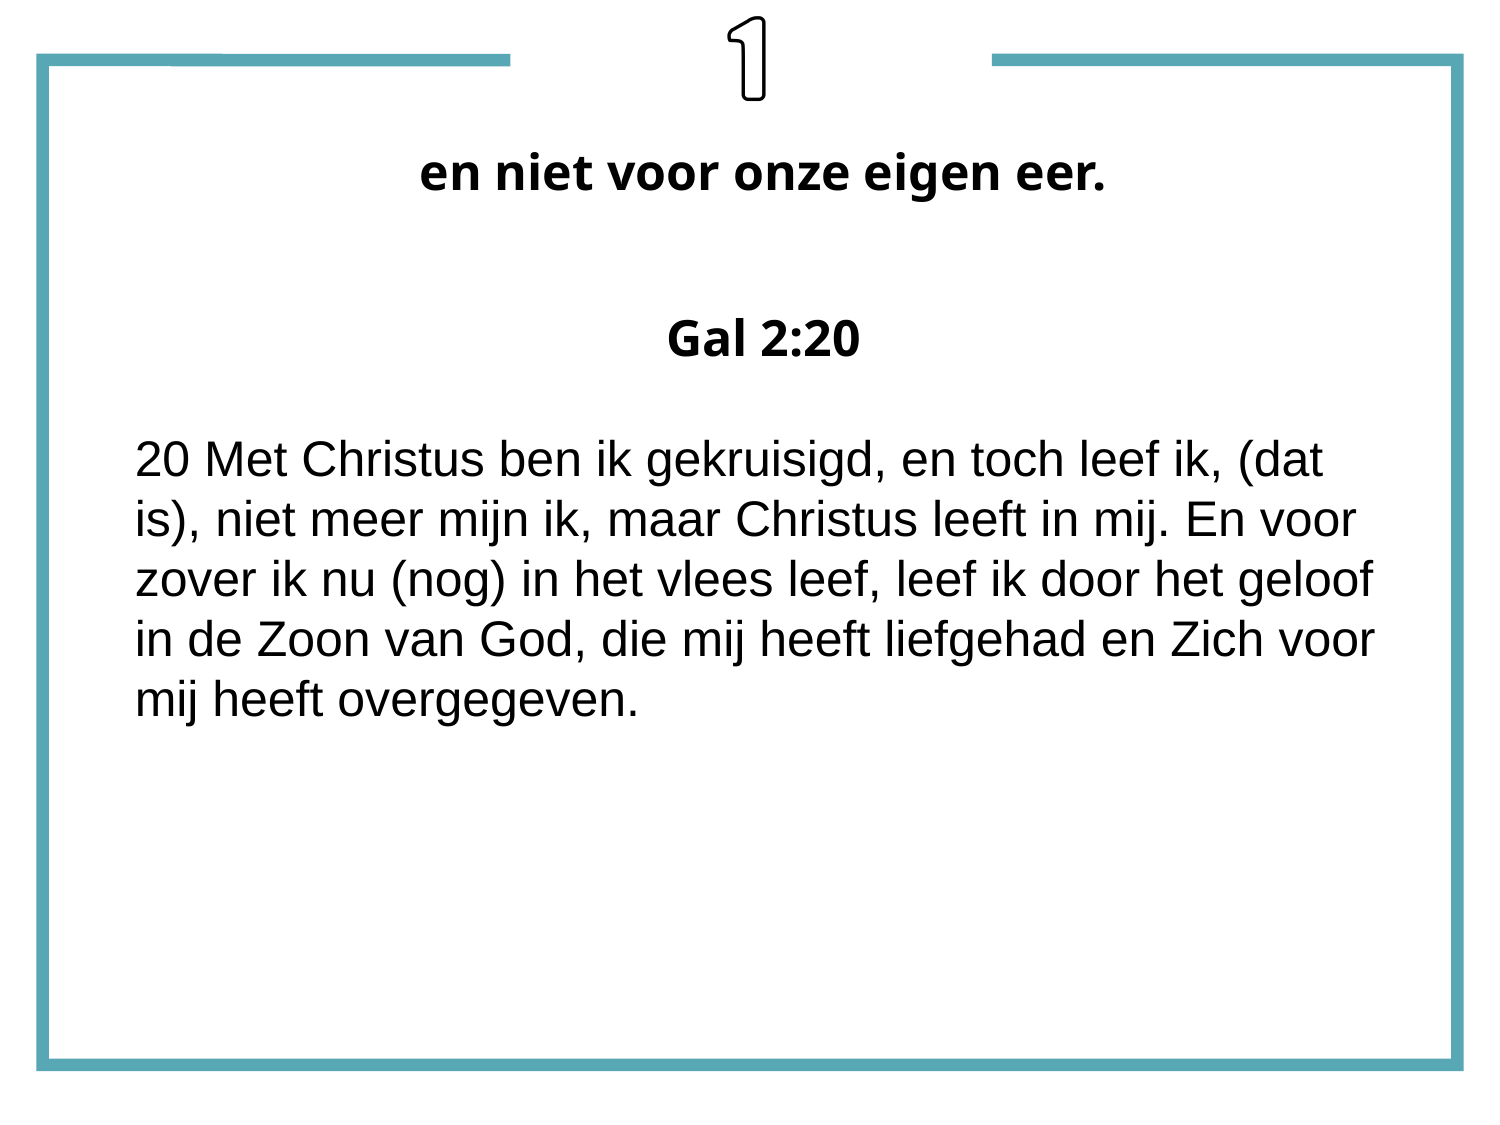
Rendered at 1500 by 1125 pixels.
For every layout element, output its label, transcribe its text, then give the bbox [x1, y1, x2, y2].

title en niet voor onze eigen eer. [119, 110, 1408, 292]
picture [703, 12, 797, 105]
list Gal 2:20 20 Met Christus ben ik gekruisigd, en toch leef ik, (dat is), niet meer mijn ik, maar Christus leeft in mij. En voor zover ik nu (nog) in het vlees leef, leef ik door het geloof in de Zoon van God, die mij heeft liefgehad en Zich voor mij heeft overgegeven. [119, 292, 1408, 978]
